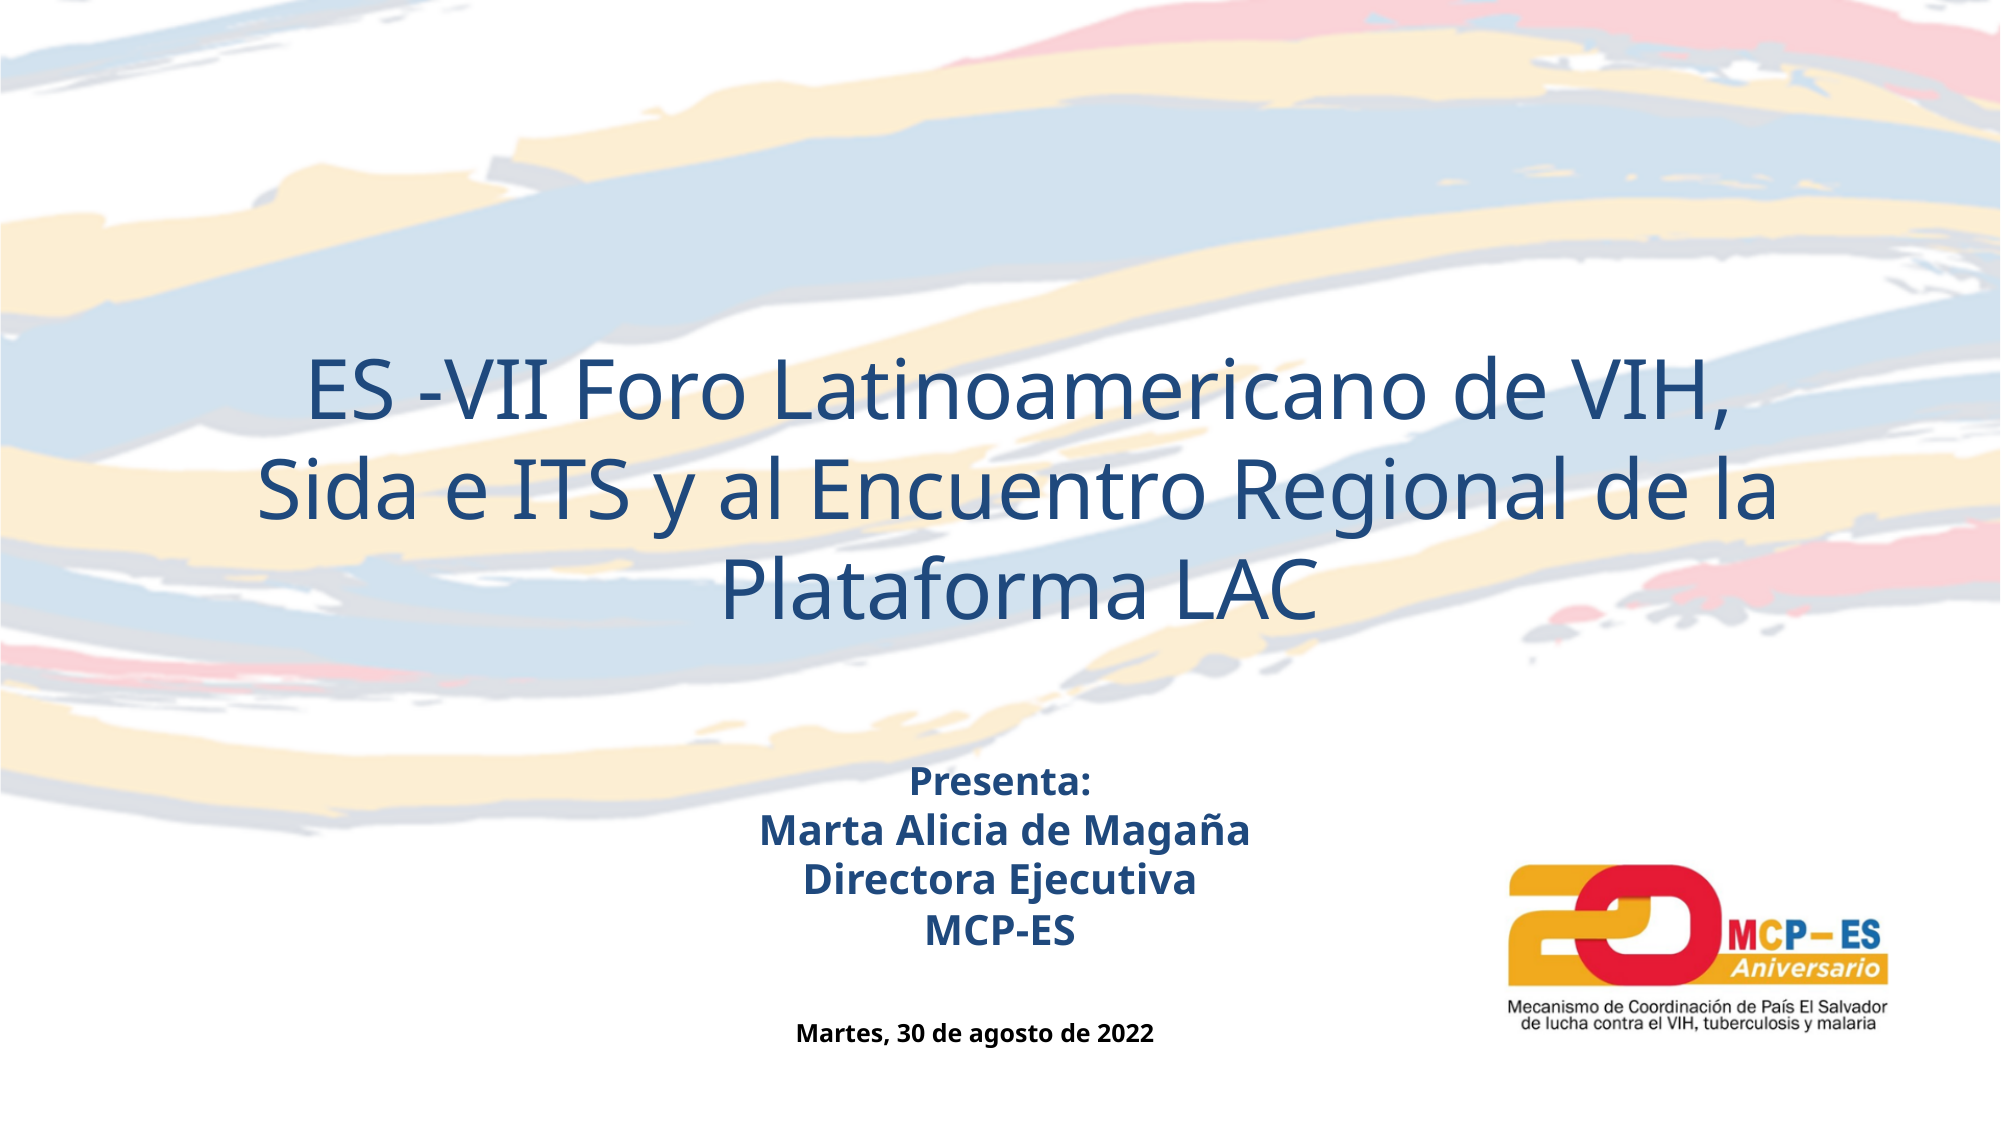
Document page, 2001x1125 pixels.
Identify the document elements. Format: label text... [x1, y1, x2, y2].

text_box Martes, 30 de agosto de 2022 [780, 1010, 1170, 1055]
picture [0, 0, 2001, 1125]
text_box ES -VII Foro Latinoamericano de VIH, Sida e ITS y al Encuentro Regional de la Plataforma LAC [218, 329, 1821, 644]
text_box Presenta: Marta Alicia de Magaña Directora Ejecutiva MCP-ES [733, 749, 1267, 1008]
